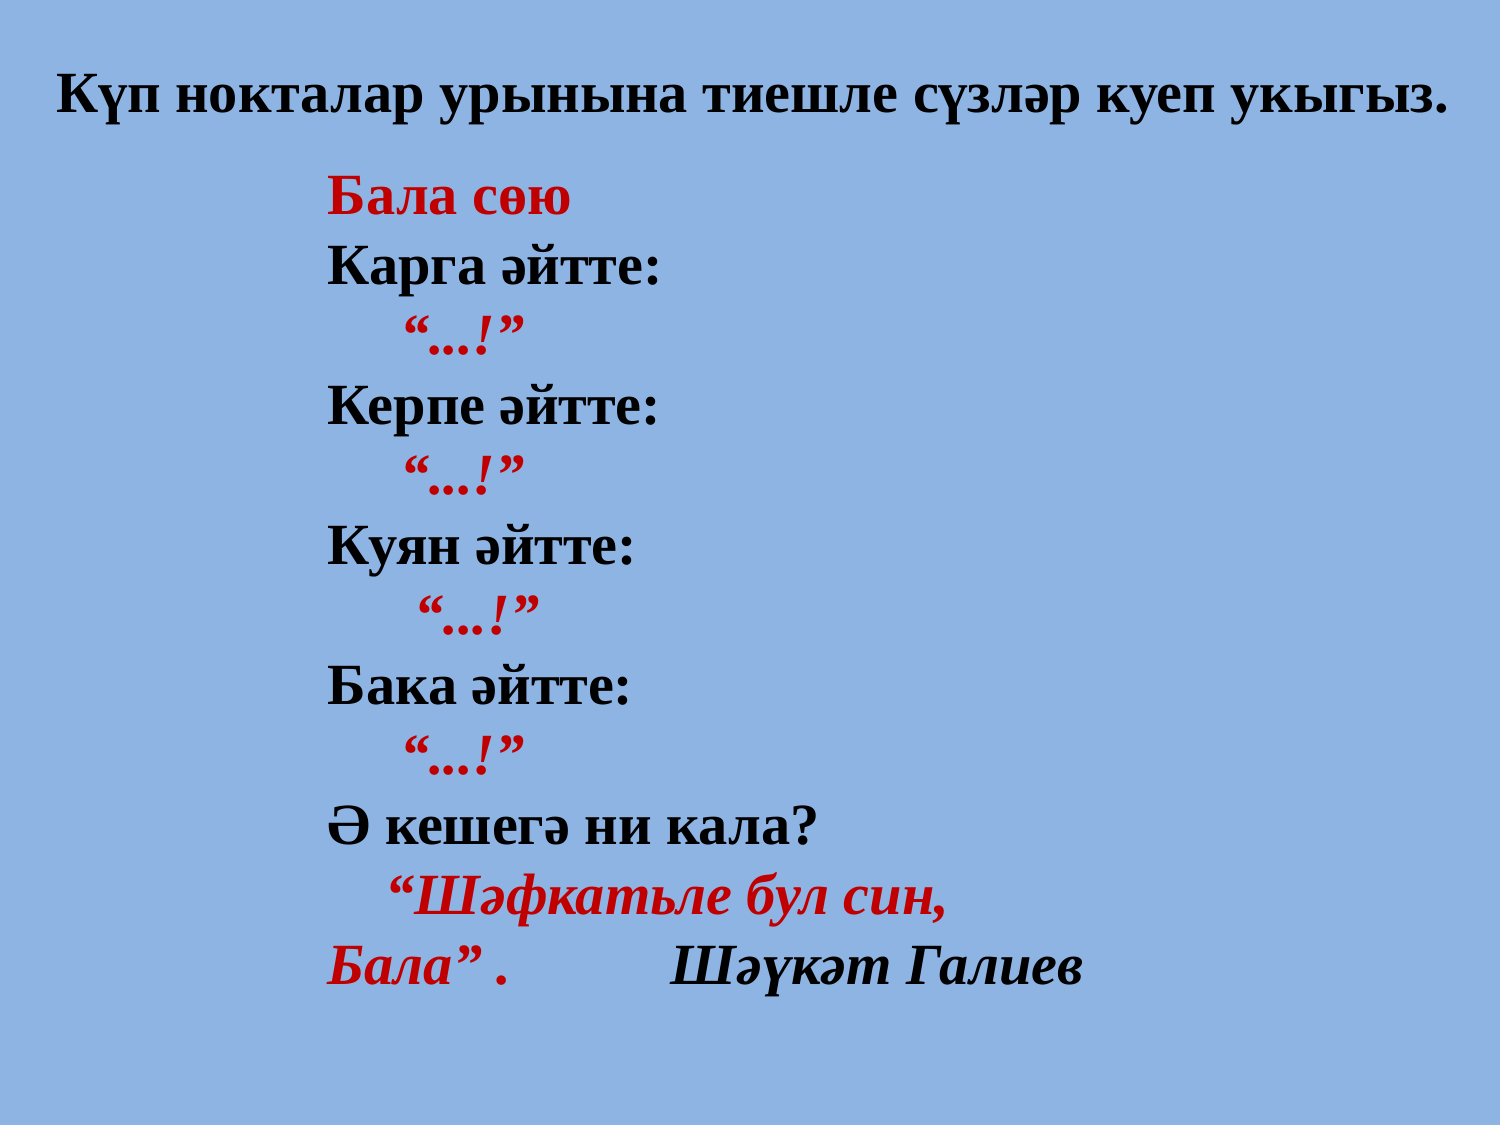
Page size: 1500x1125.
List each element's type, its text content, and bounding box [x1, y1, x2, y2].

text_box Күп нокталар урынына тиешле сүзләр куеп укыгыз. [41, 47, 1500, 132]
text_box Бала сөю Карга әйтте: “...!” Керпе әйтте: “...!” Куян әйтте: “...!” Бака әйтте: “...!” Ә кешегә ни кала? “Шәфкатьле бул син, Бала” . Шәүкәт Галиев [312, 148, 1117, 1004]
